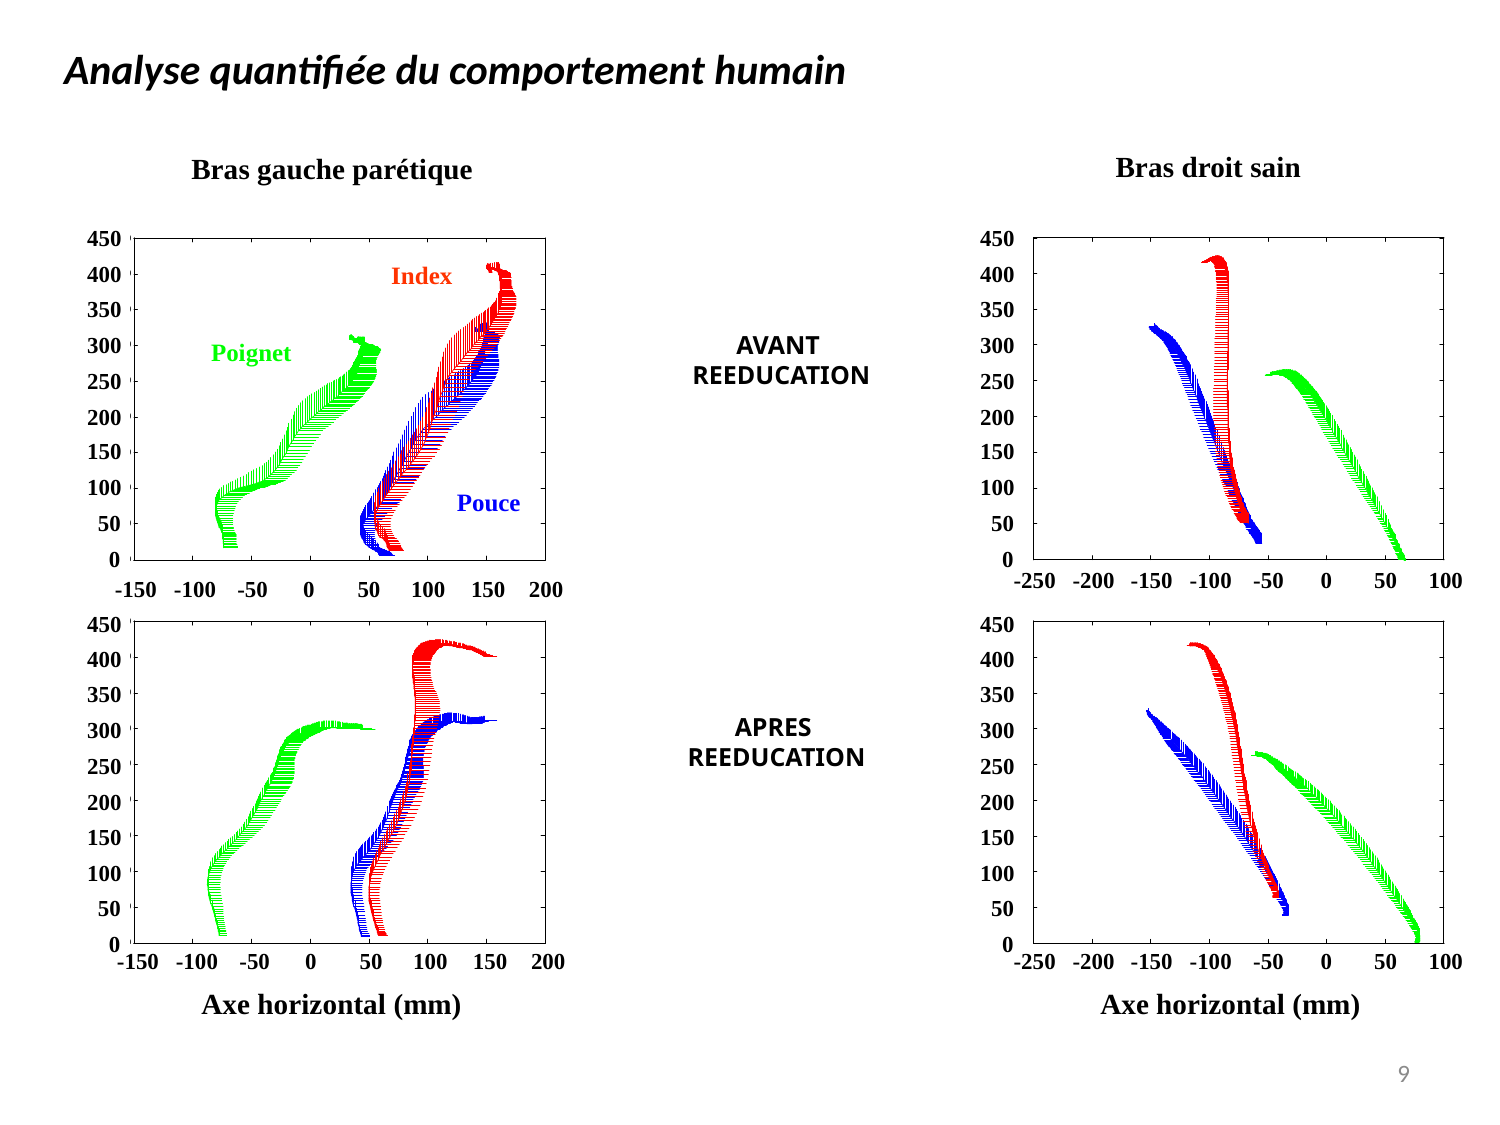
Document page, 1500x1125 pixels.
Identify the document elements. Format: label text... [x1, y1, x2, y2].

text_box Analyse quantifiée du comportement humain [49, 35, 862, 100]
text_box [64, 208, 1495, 1043]
text_box Bras gauche parétique [176, 142, 488, 193]
text_box Bras droit sain [1100, 141, 1316, 191]
text_box 9 [1074, 1052, 1425, 1103]
